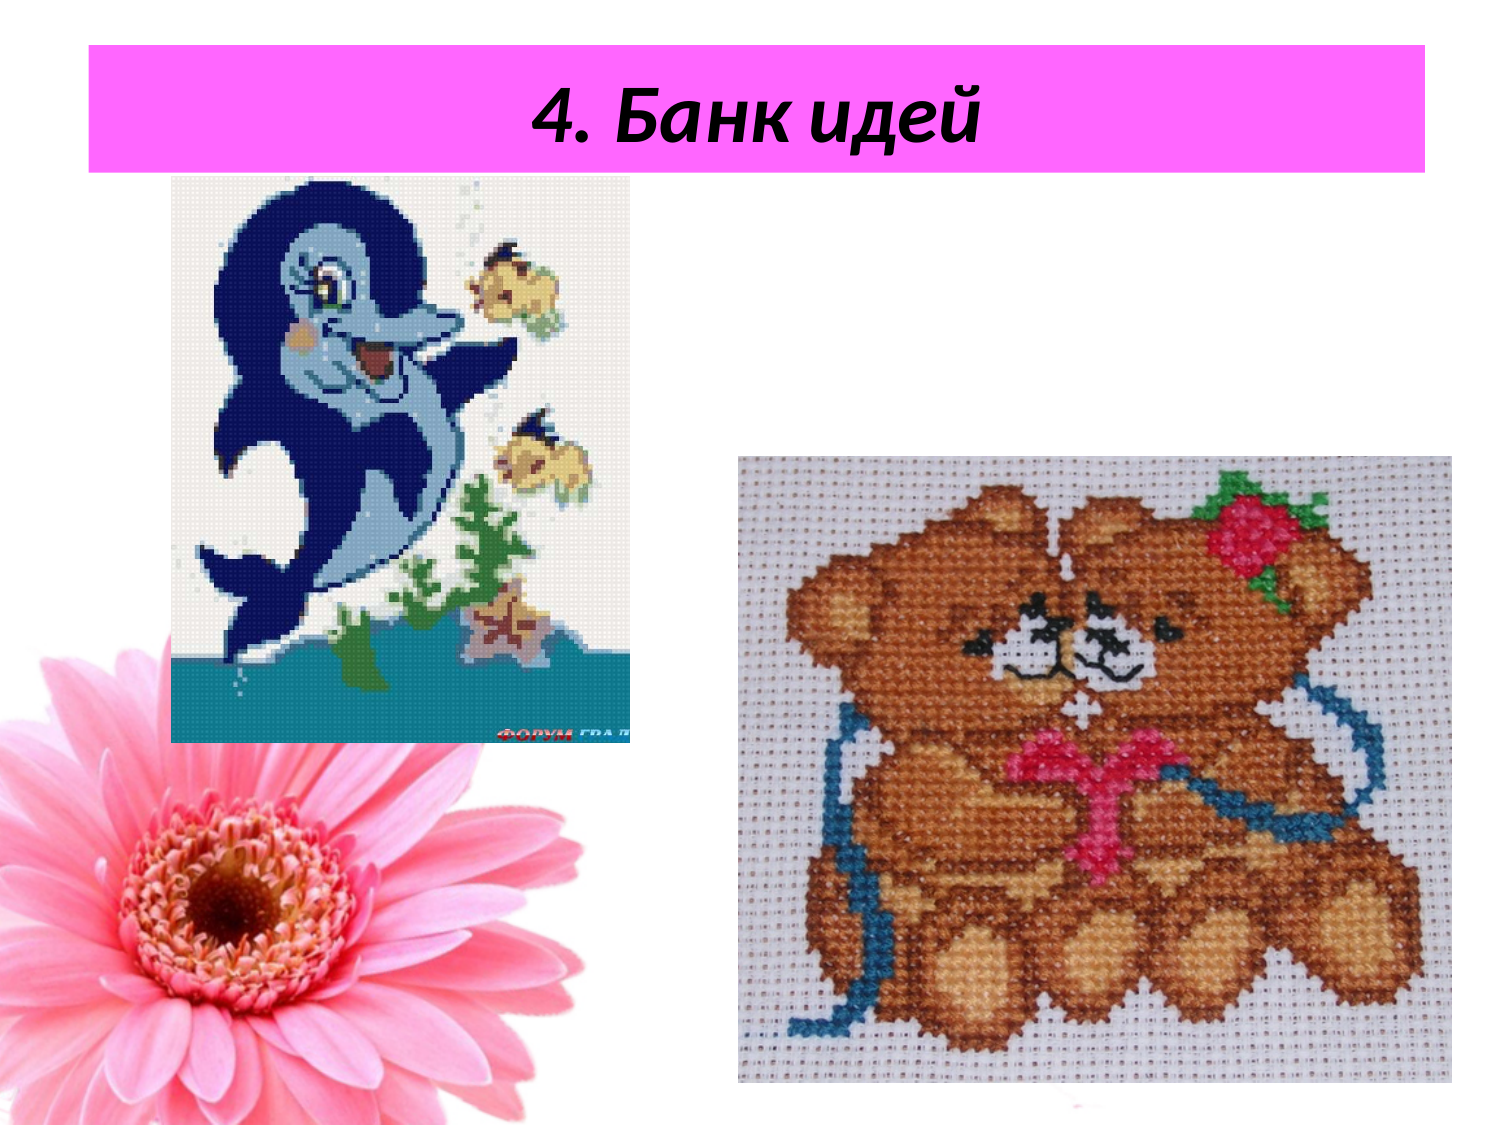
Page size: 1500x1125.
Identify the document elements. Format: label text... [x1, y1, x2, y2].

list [170, 175, 630, 744]
picture [0, 0, 1500, 1125]
title 4. Банк идей [88, 45, 1425, 173]
